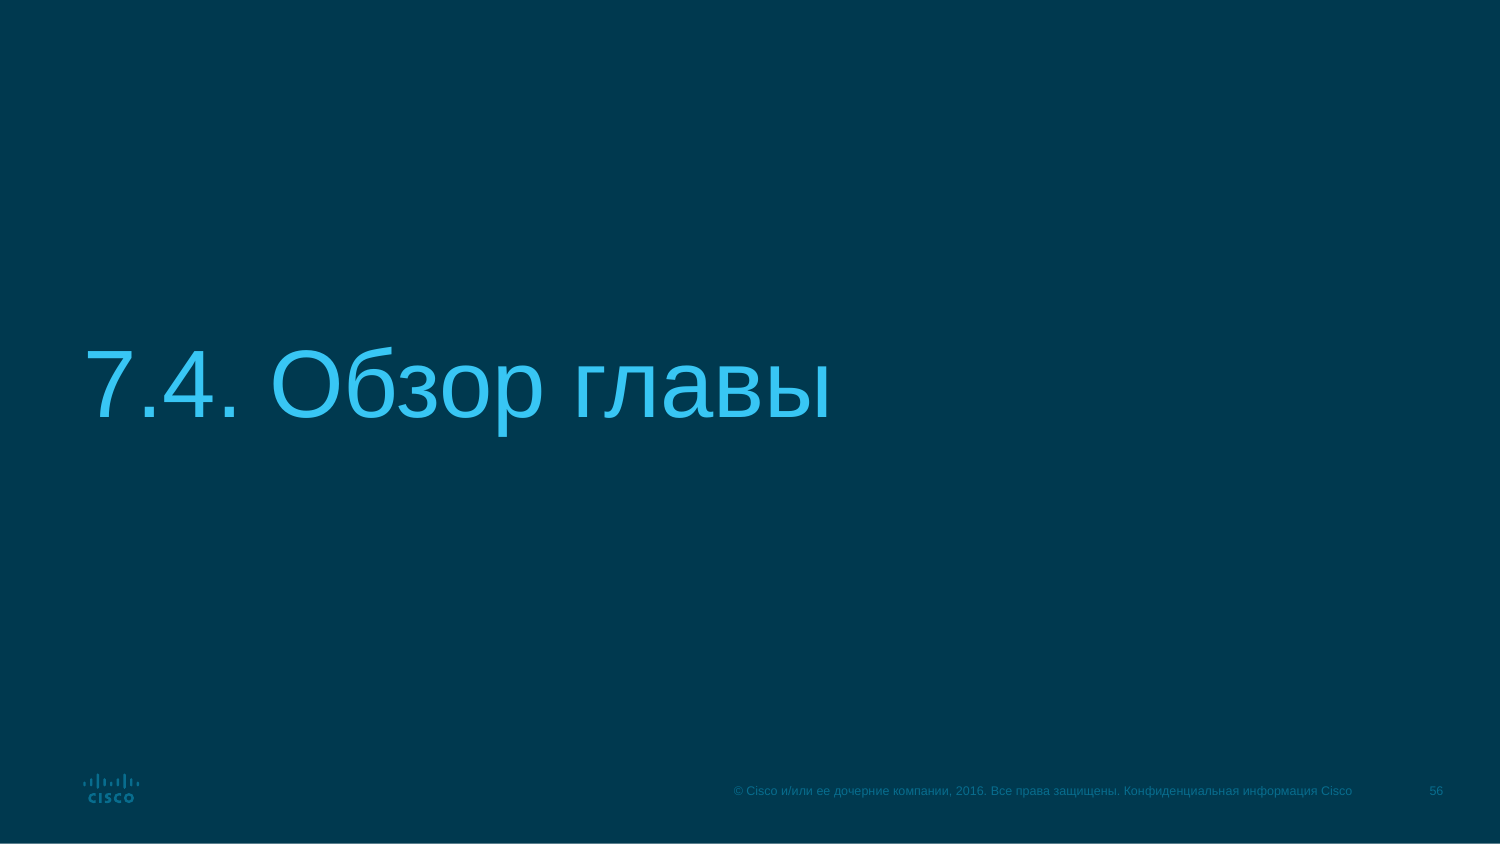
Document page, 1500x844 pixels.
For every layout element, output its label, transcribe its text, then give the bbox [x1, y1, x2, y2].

title 7.4. Обзор главы [68, 150, 1315, 446]
